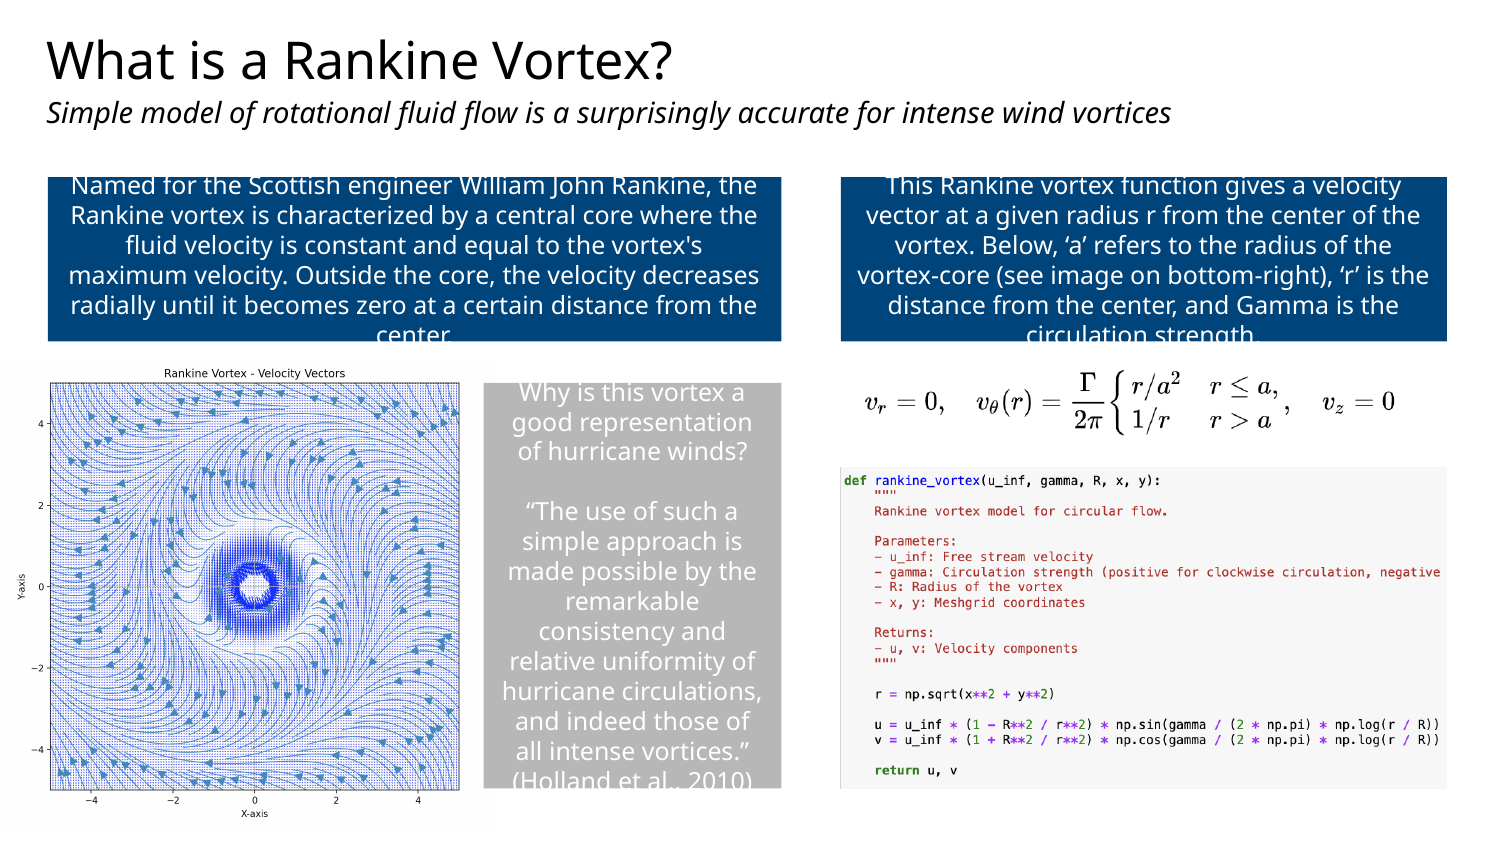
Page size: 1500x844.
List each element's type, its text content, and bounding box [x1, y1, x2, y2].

text_box This Rankine vortex function gives a velocity vector at a given radius r from the center of the vortex. Below, ‘a’ refers to the radius of the vortex-core (see image on bottom-right), ‘r’ is the distance from the center, and Gamma is the circulation strength. [840, 177, 1447, 342]
text_box Named for the Scottish engineer William John Rankine, the Rankine vortex is characterized by a central core where the fluid velocity is constant and equal to the vortex's maximum velocity. Outside the core, the velocity decreases radially until it becomes zero at a certain distance from the center. [47, 177, 782, 342]
text_box What is a Rankine Vortex? [31, 12, 1277, 83]
text_box Simple model of rotational fluid flow is a surprisingly accurate for intense wind vortices [31, 87, 1292, 132]
picture [840, 467, 1448, 789]
picture [0, 359, 495, 827]
picture [840, 359, 1448, 450]
text_box Why is this vortex a good representation of hurricane winds? “The use of such a simple approach is made possible by the remarkable consistency and relative uniformity of hurricane circulations, and indeed those of all intense vortices.” (Holland et al., 2010) [500, 382, 782, 789]
